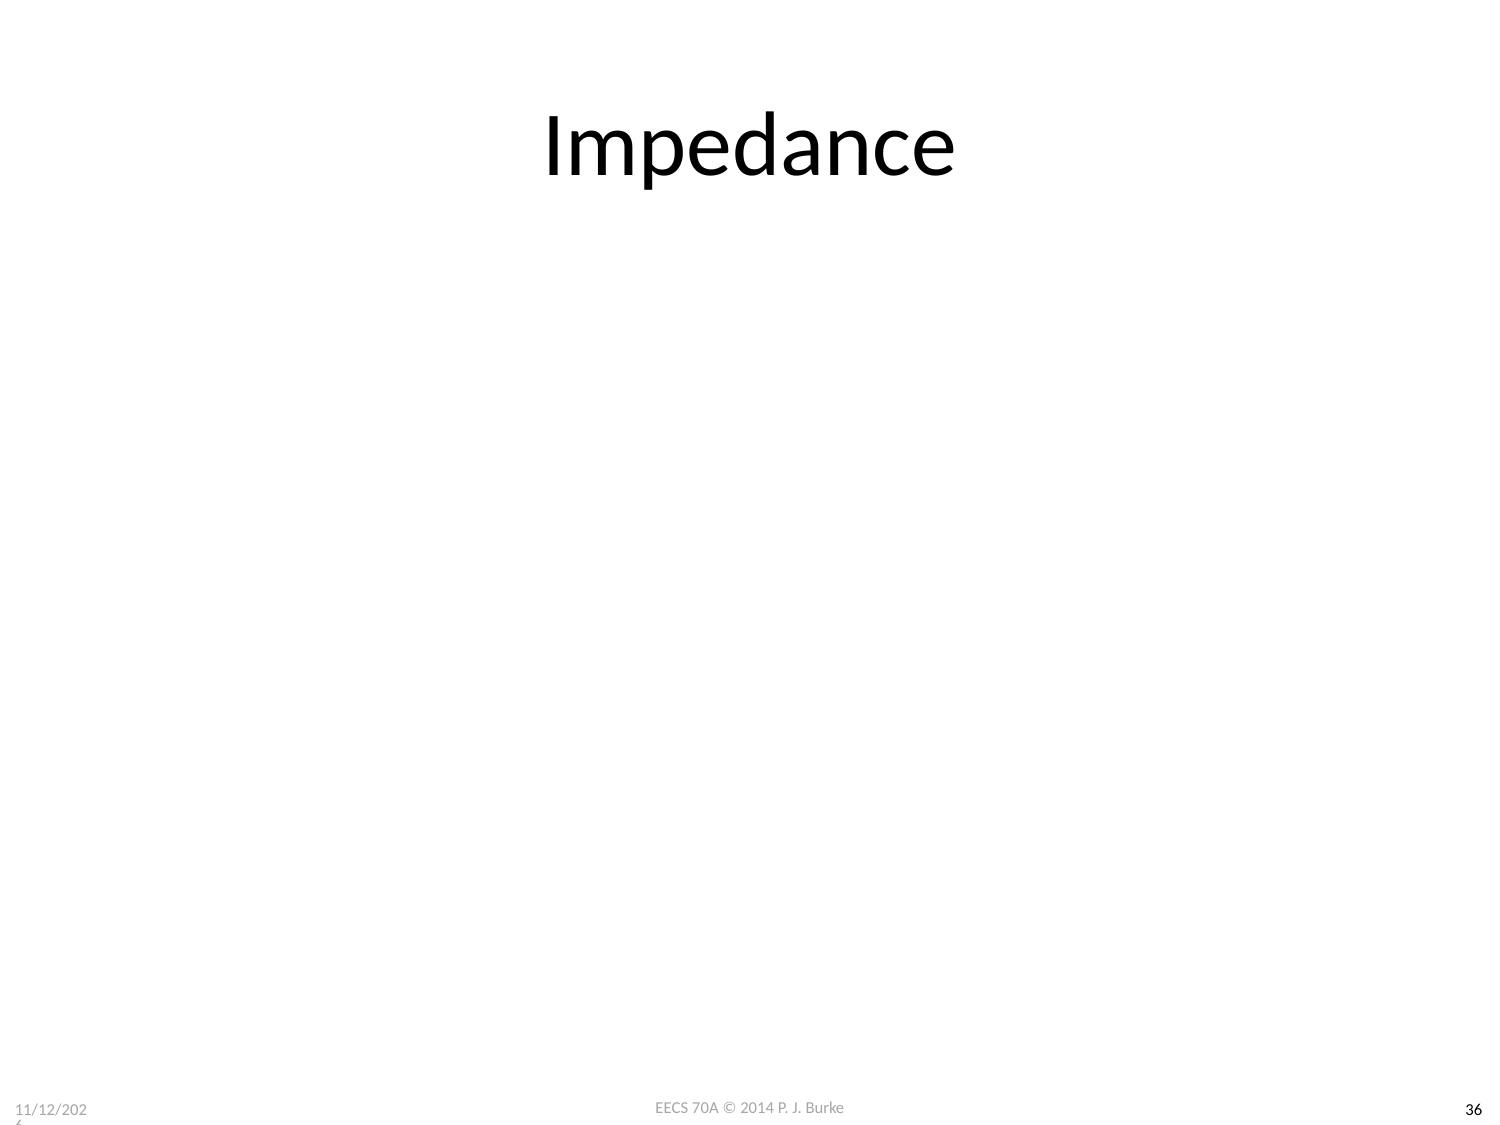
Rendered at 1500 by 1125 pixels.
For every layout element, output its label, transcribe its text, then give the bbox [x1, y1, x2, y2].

title Impedance [75, 45, 1425, 233]
